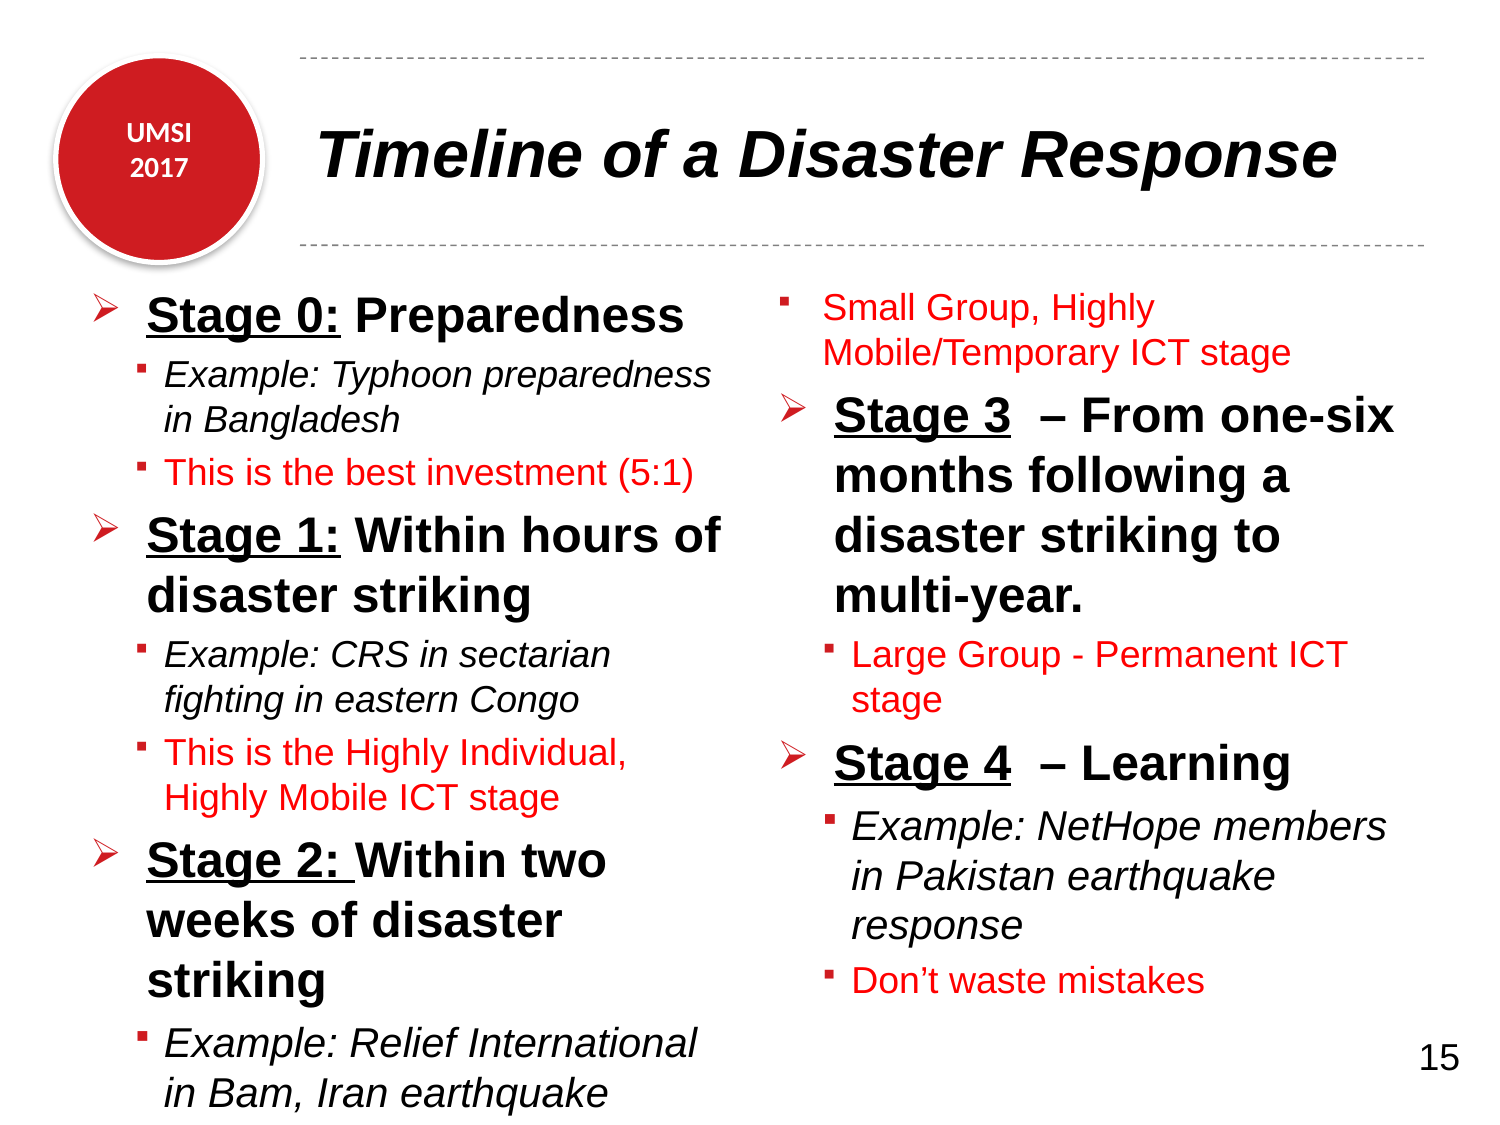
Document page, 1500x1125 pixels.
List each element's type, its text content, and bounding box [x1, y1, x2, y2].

list Stage 0: Preparedness Example: Typhoon preparedness in Bangladesh This is the best investment (5:1) Stage 1: Within hours of disaster striking Example: CRS in sectarian fighting in eastern Congo This is the Highly Individual, Highly Mobile ICT stage Stage 2: Within two weeks of disaster striking Example: Relief International in Bam, Iran earthquake [74, 274, 738, 963]
title Timeline of a Disaster Response [299, 57, 1426, 246]
text_box 15 [1275, 1025, 1475, 1104]
list Small Group, Highly Mobile/Temporary ICT stage Stage 3 – From one-six months following a disaster striking to multi-year. Large Group - Permanent ICT stage Stage 4 – Learning Example: NetHope members in Pakistan earthquake response Don’t waste mistakes [762, 274, 1426, 963]
